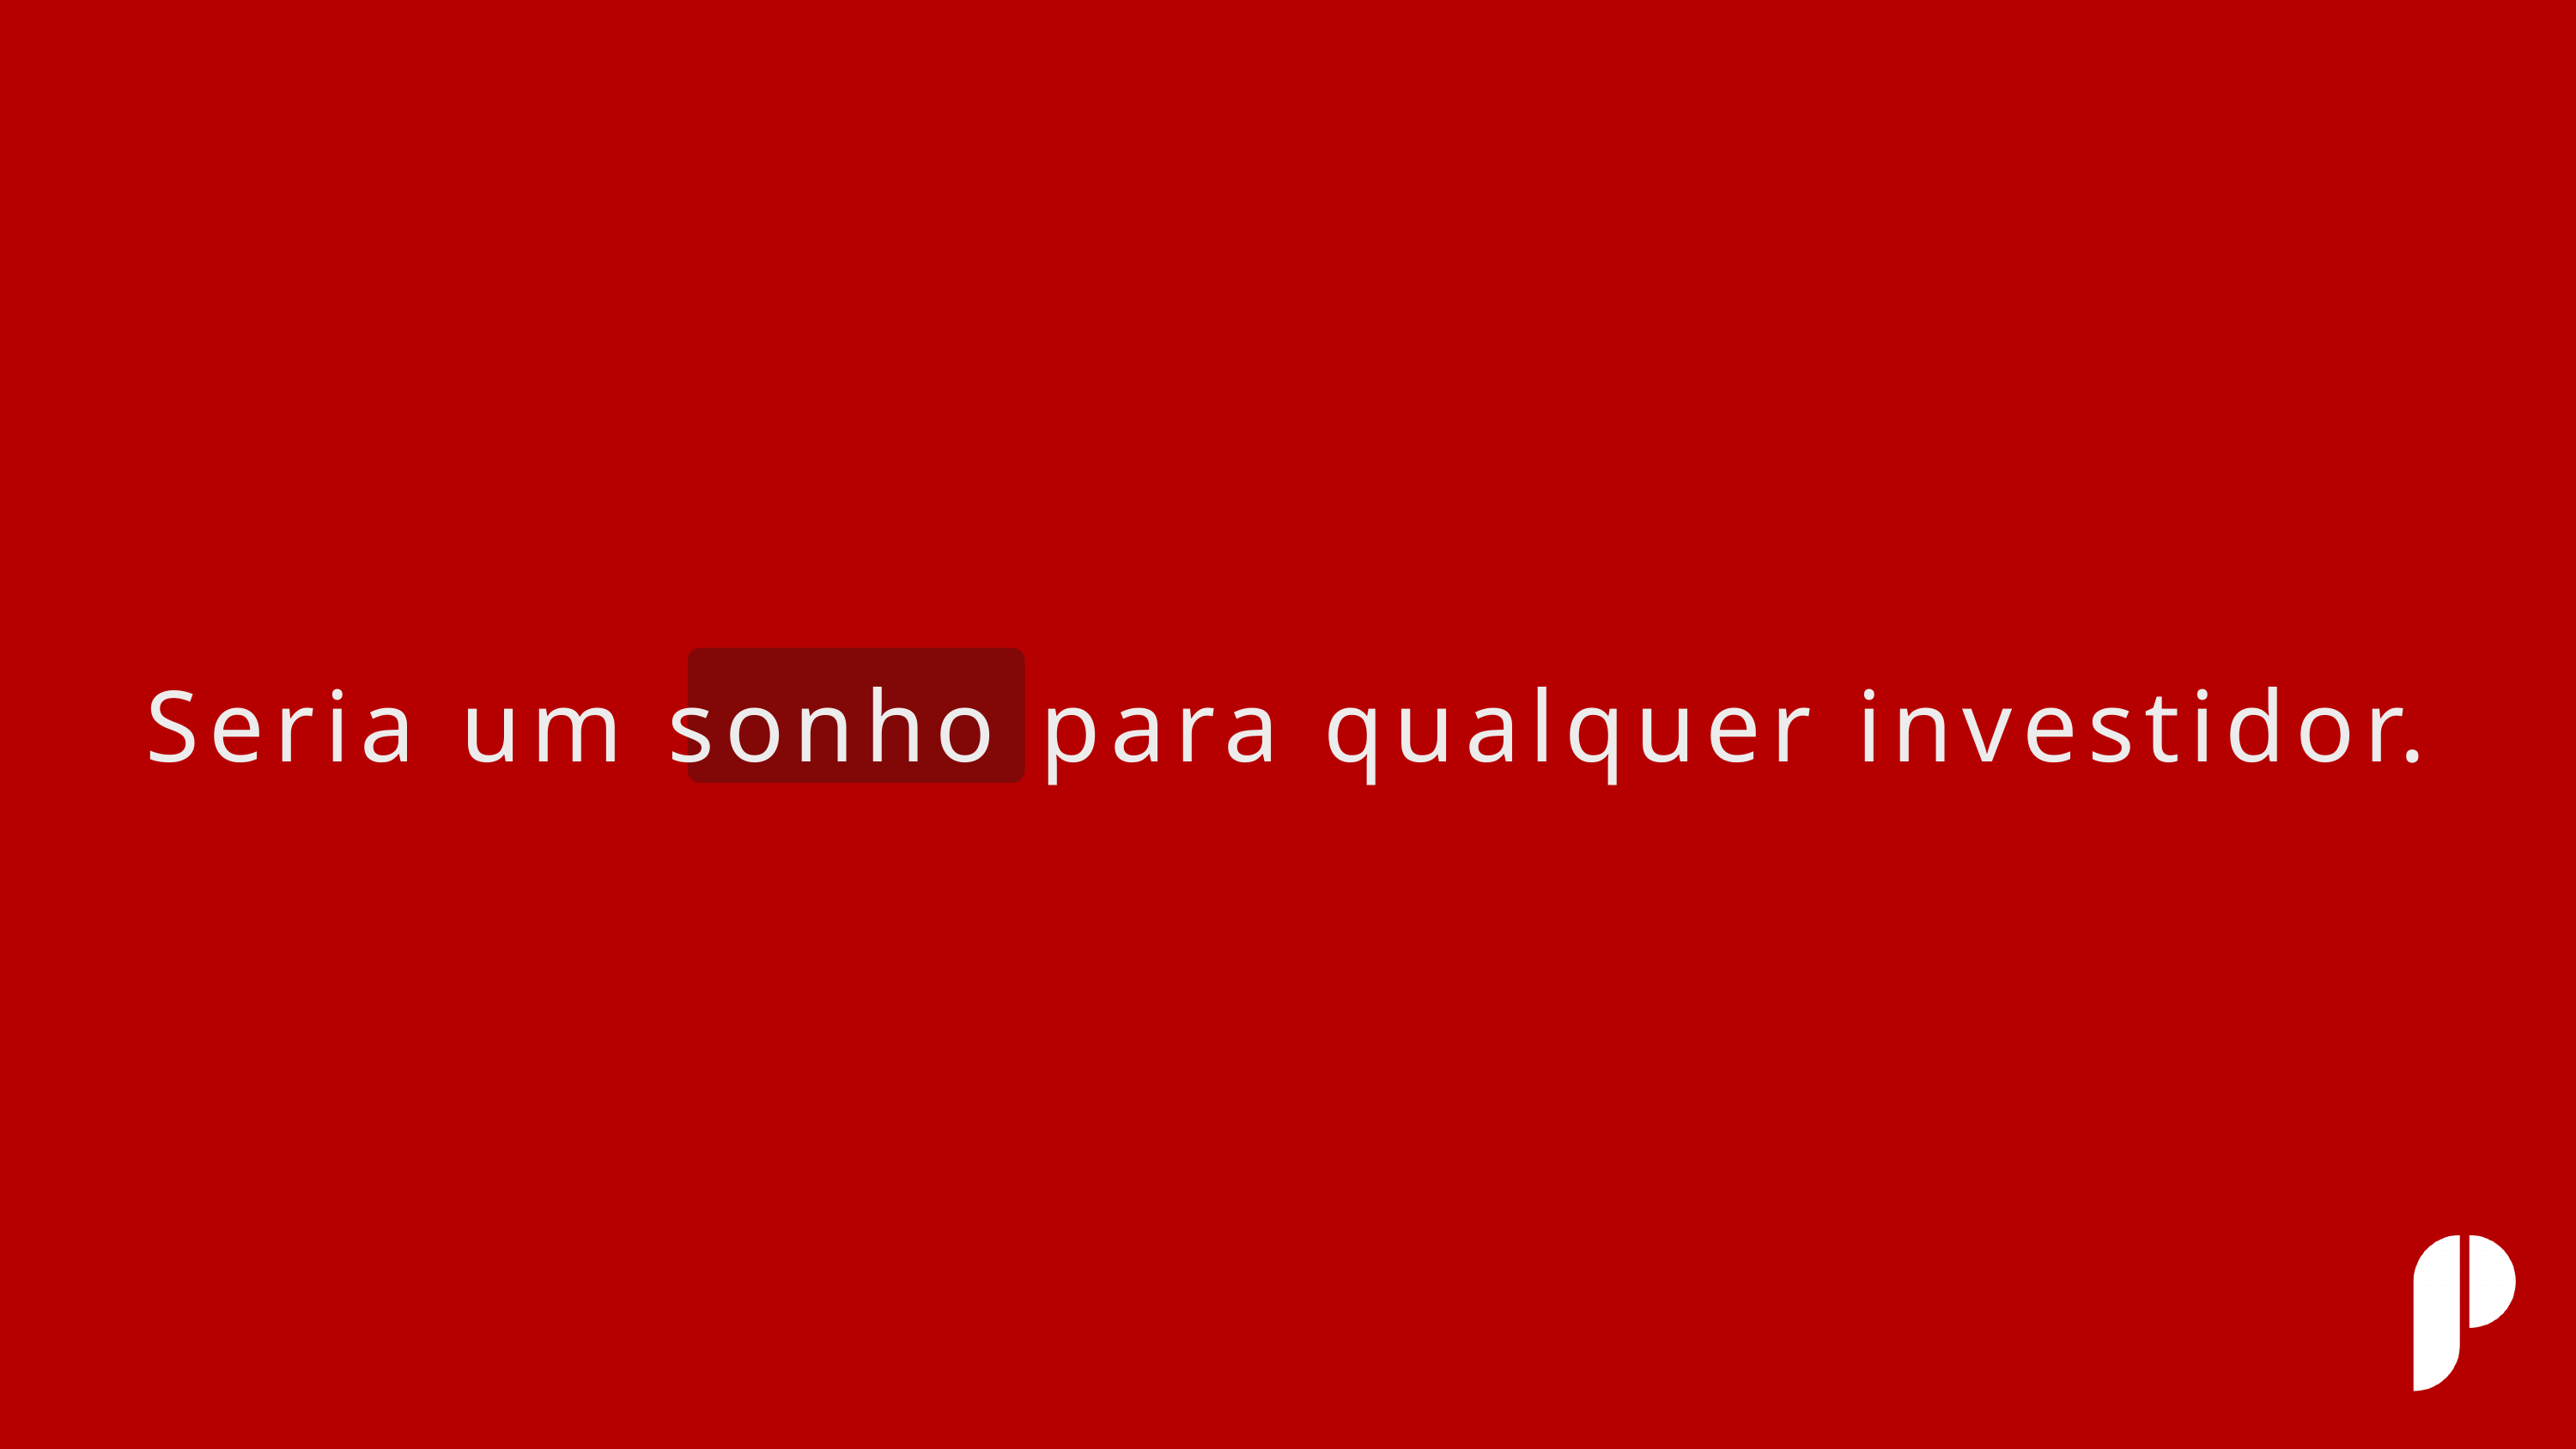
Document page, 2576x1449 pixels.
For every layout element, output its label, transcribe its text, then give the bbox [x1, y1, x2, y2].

text_box [2379, 1206, 2539, 1419]
text_box Seria um sonho para qualquer investidor. [127, 644, 2449, 782]
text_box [687, 647, 1025, 784]
